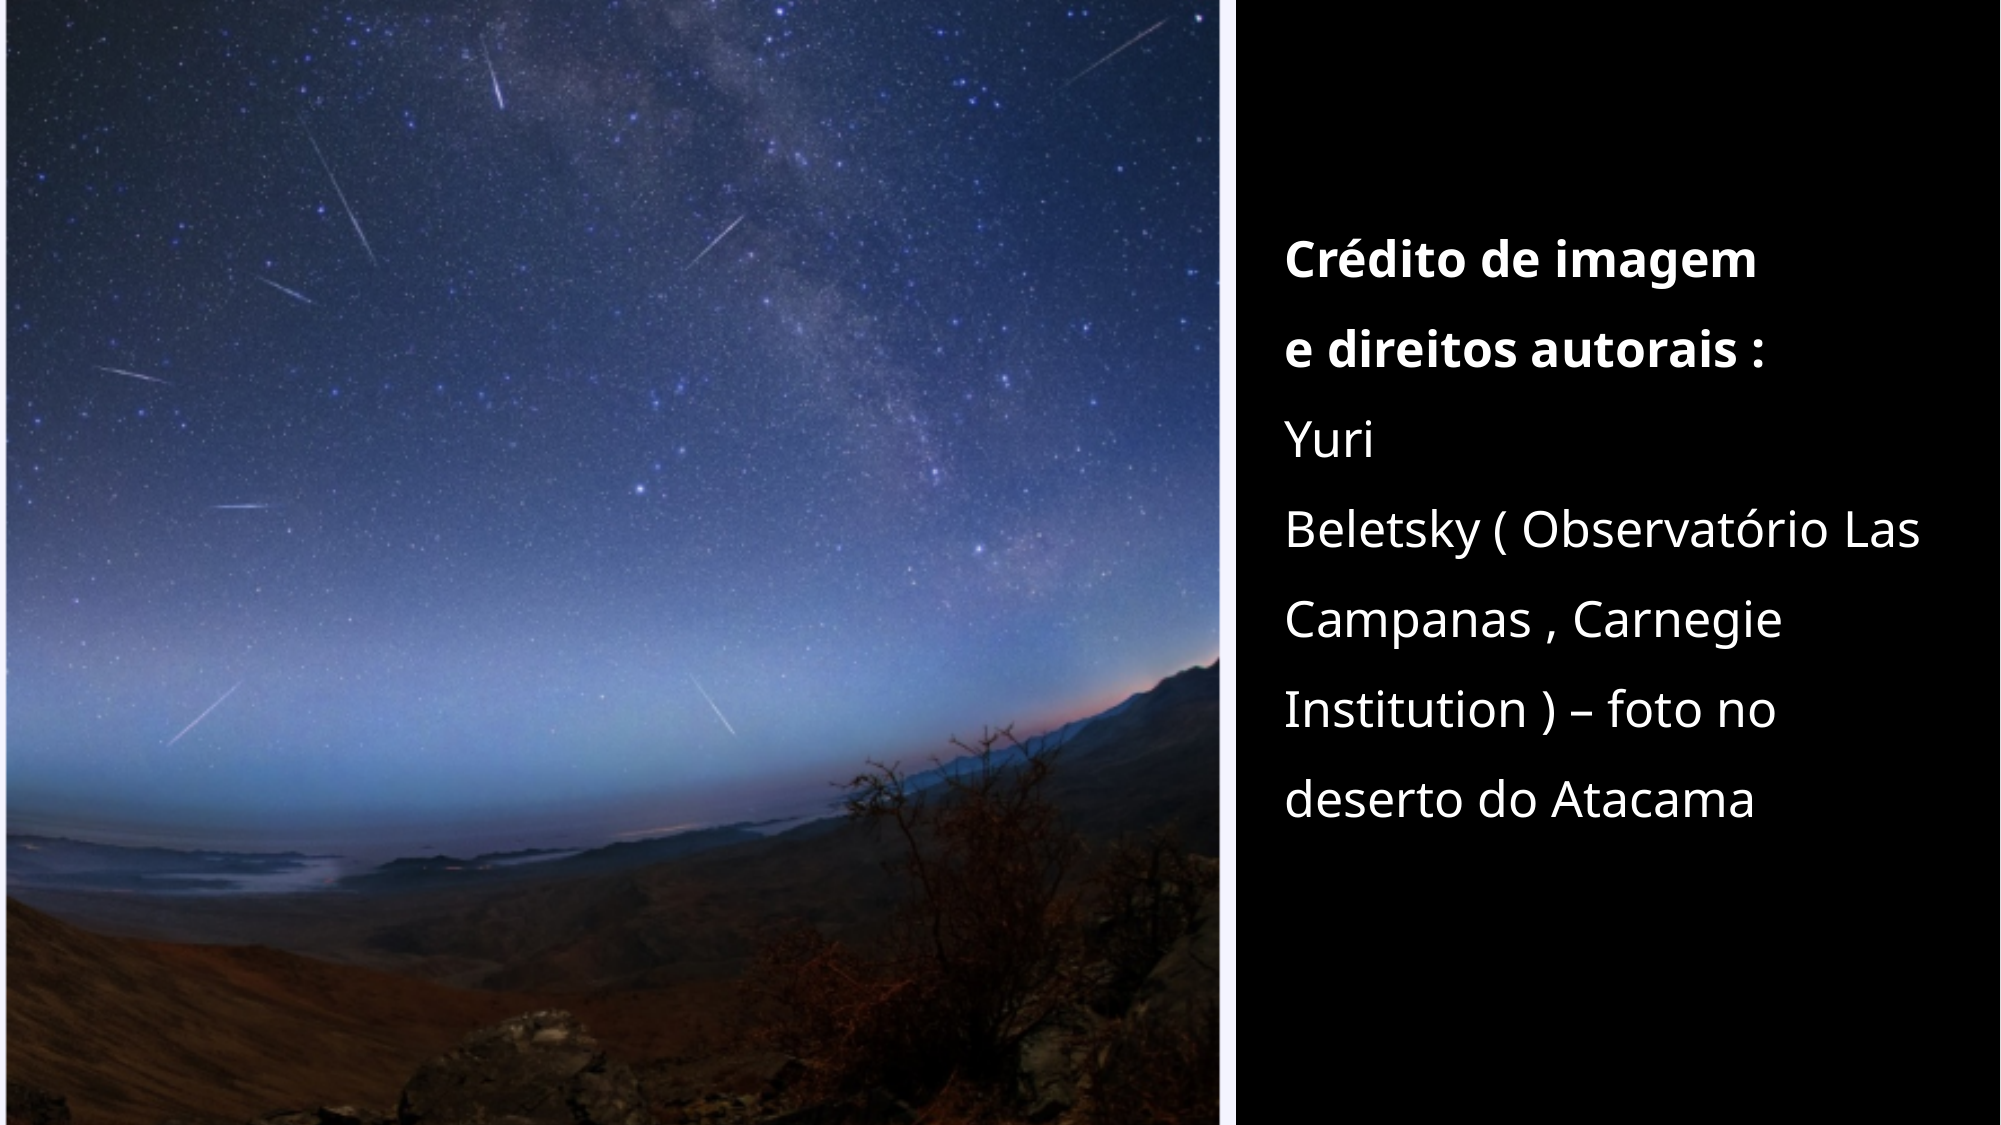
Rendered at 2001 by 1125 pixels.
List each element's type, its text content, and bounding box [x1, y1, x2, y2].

picture [0, 0, 1236, 1125]
title Crédito de imagem e direitos autorais : Yuri Beletsky ( Observatório Las Campanas , Carnegie Institution ) – foto no deserto do Atacama [1269, 131, 1967, 836]
text_box [1236, 0, 2000, 1125]
